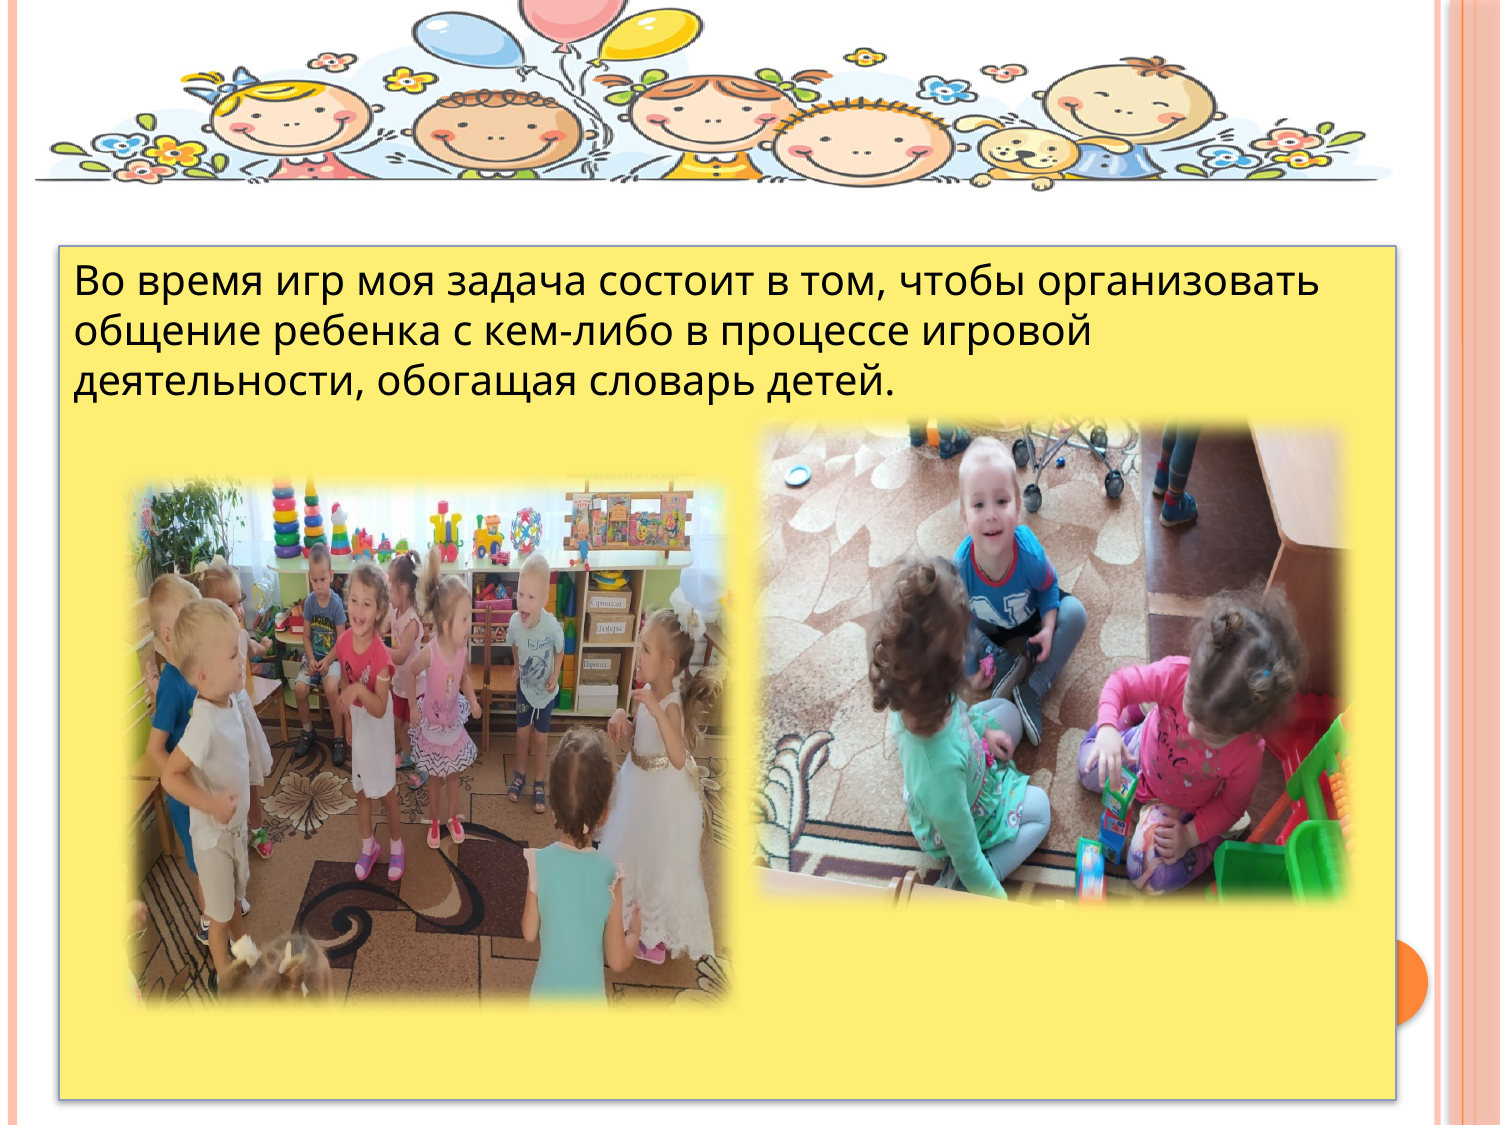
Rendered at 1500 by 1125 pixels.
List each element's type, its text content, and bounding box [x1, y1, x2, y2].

picture [116, 409, 1360, 1018]
picture [34, 0, 1393, 200]
list Во время игр моя задача состоит в том, чтобы организовать общение ребенка с кем-либо в процессе игровой деятельности, обогащая словарь детей. [58, 245, 1397, 1101]
